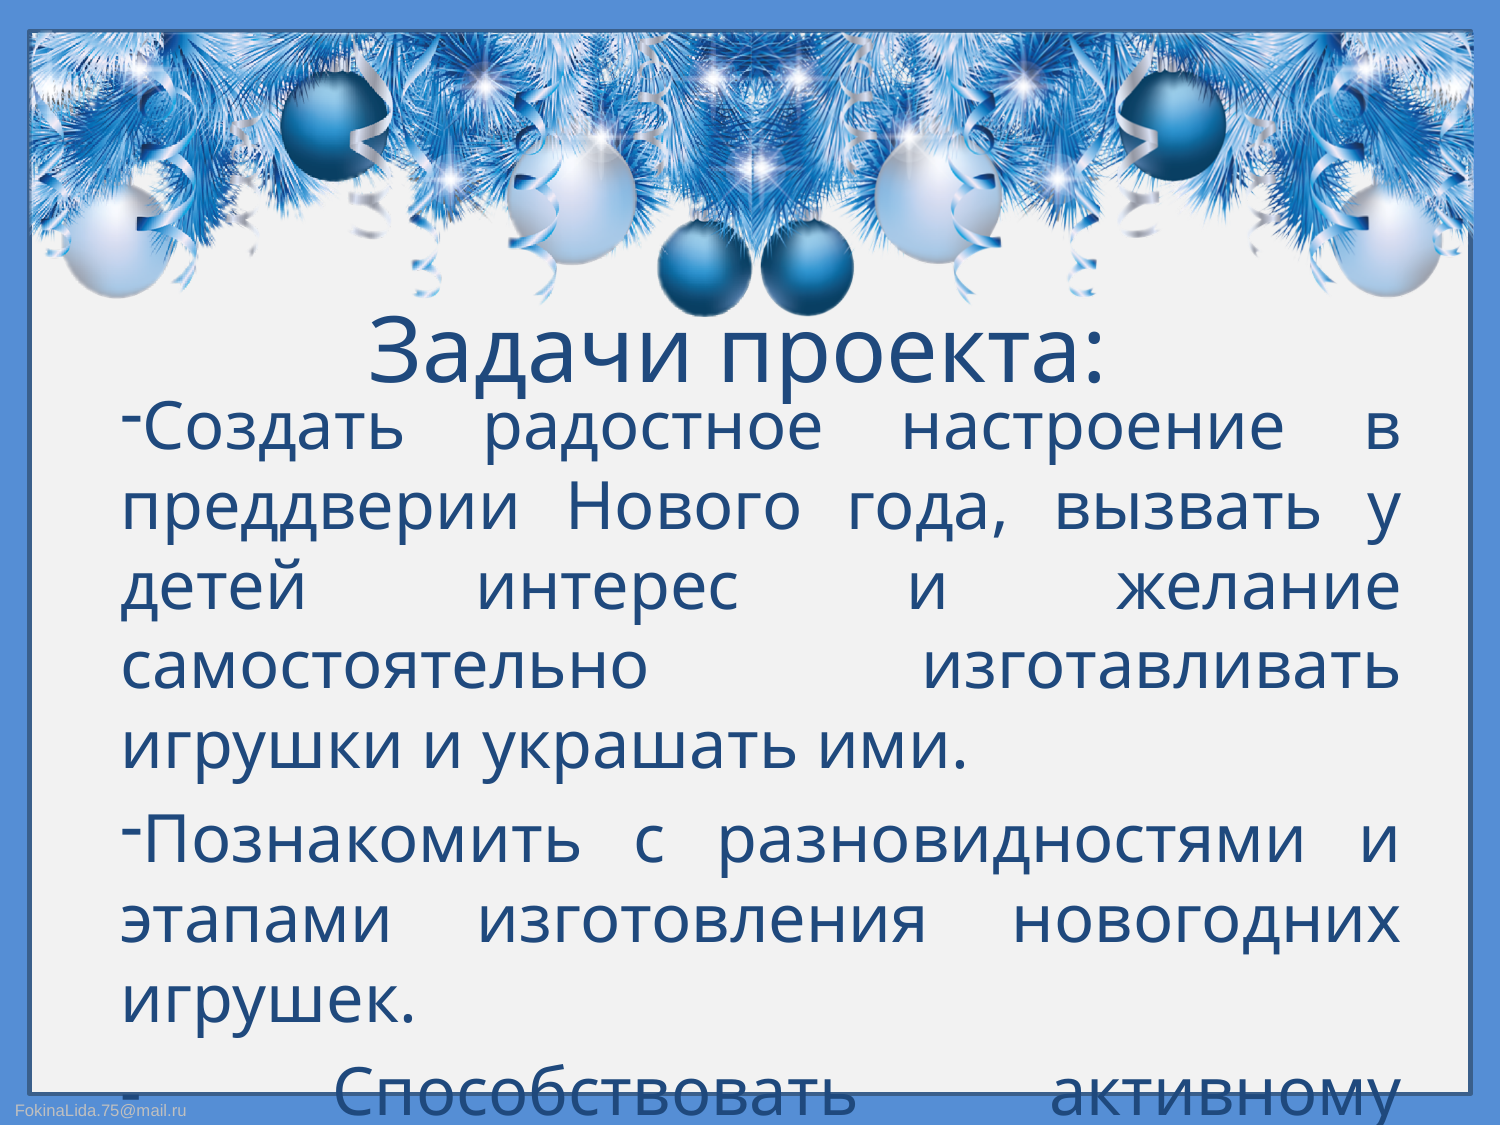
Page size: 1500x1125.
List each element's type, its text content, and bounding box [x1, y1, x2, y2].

subtitle Создать радостное настроение в преддверии Нового года, вызвать у детей интерес и желание самостоятельно изготавливать игрушки и украшать ими. Познакомить с разновидностями и этапами изготовления новогодних игрушек. - Способствовать активному вовлечению родителей в совместную деятельность с ребенком. [105, 374, 1419, 1044]
picture [33, 32, 1473, 338]
title Задачи проекта: [116, 292, 1360, 374]
